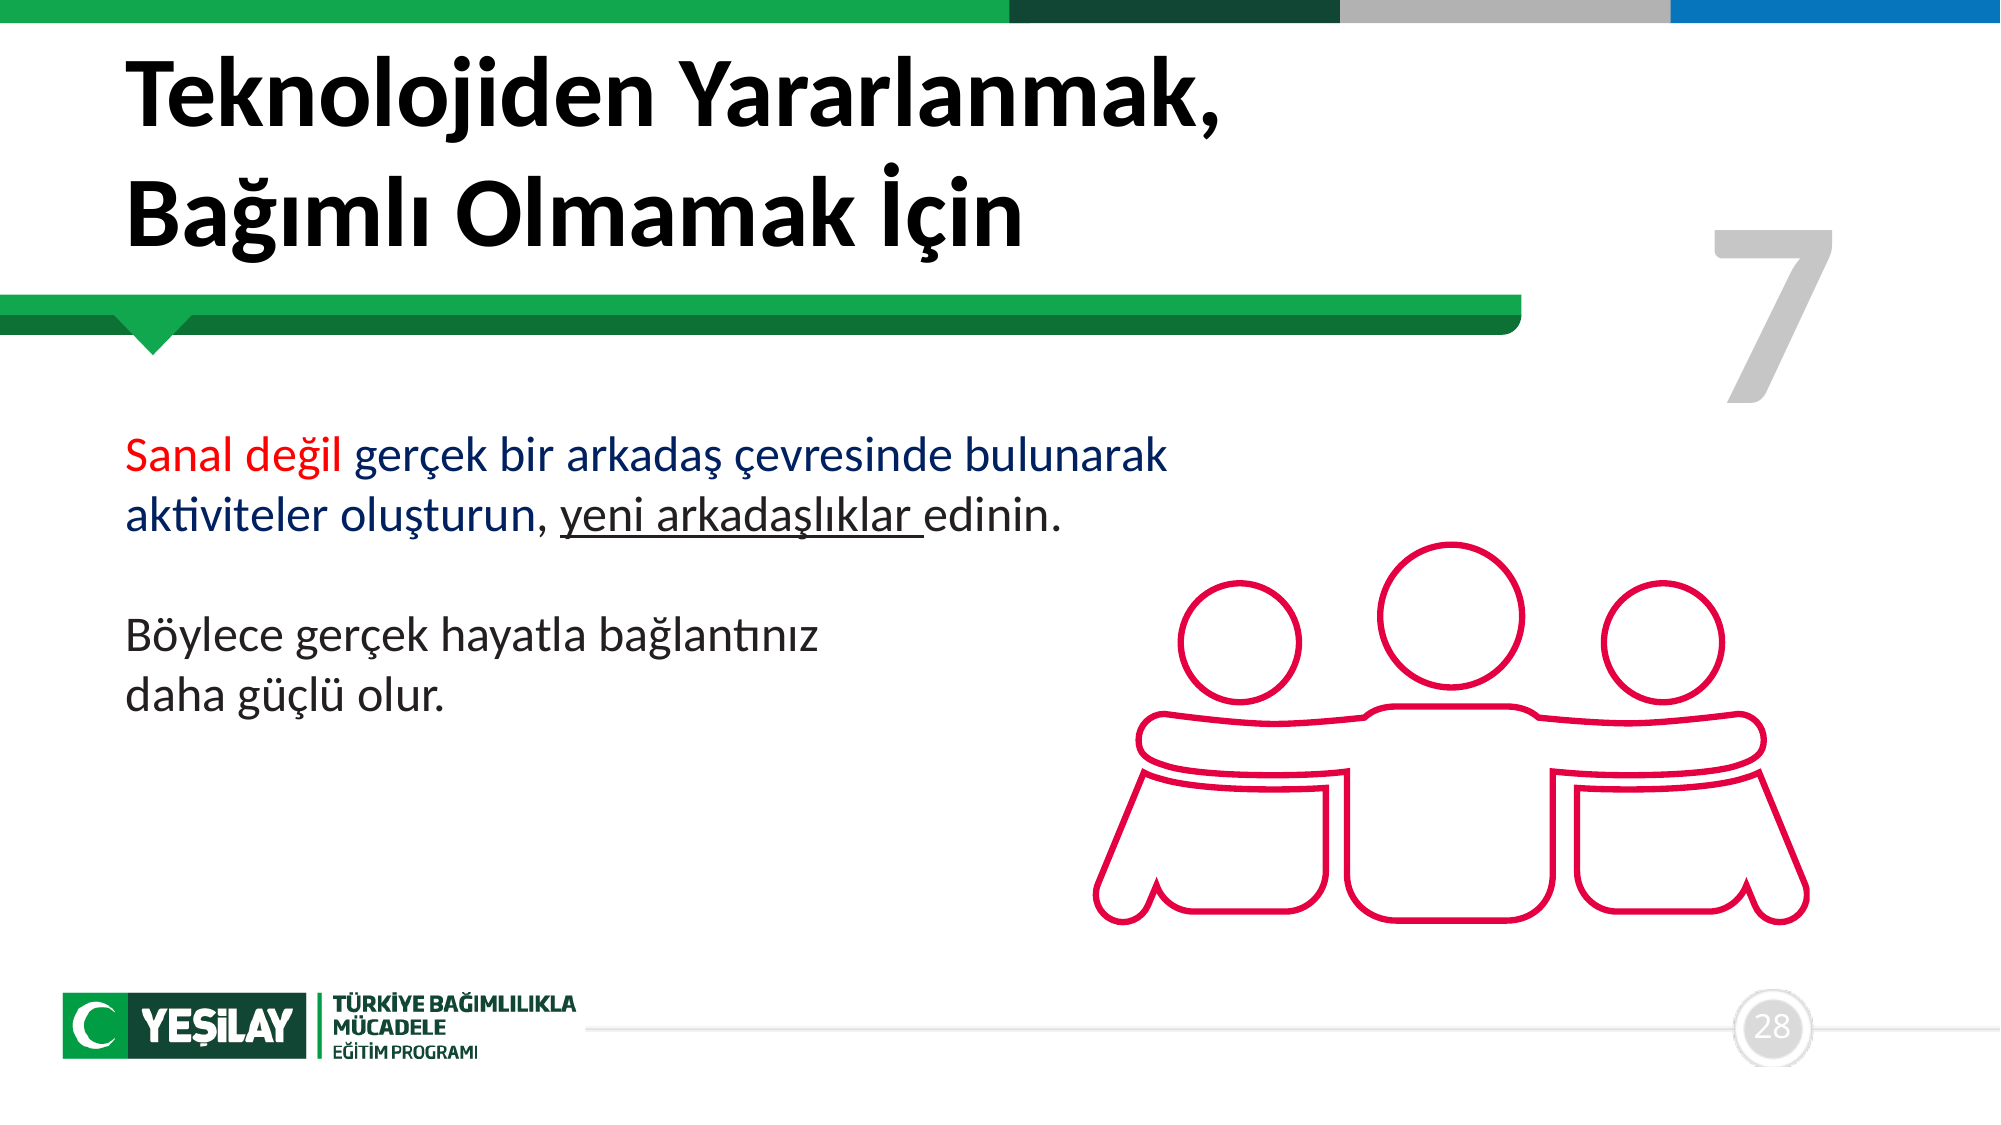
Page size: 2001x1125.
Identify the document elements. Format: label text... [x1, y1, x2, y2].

picture [56, 982, 583, 1073]
text_box 7 [1689, 129, 1855, 464]
text_box Teknolojiden Yararlanmak, Bağımlı Olmamak İçin [110, 19, 1326, 275]
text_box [0, 294, 1522, 356]
picture [1092, 541, 1810, 926]
text_box Sanal değil gerçek bir arkadaş çevresinde bulunarak aktiviteler oluşturun, yeni arkadaşlıklar edinin. Böylece gerçek hayatla bağlantınız daha güçlü olur. [111, 414, 1240, 729]
